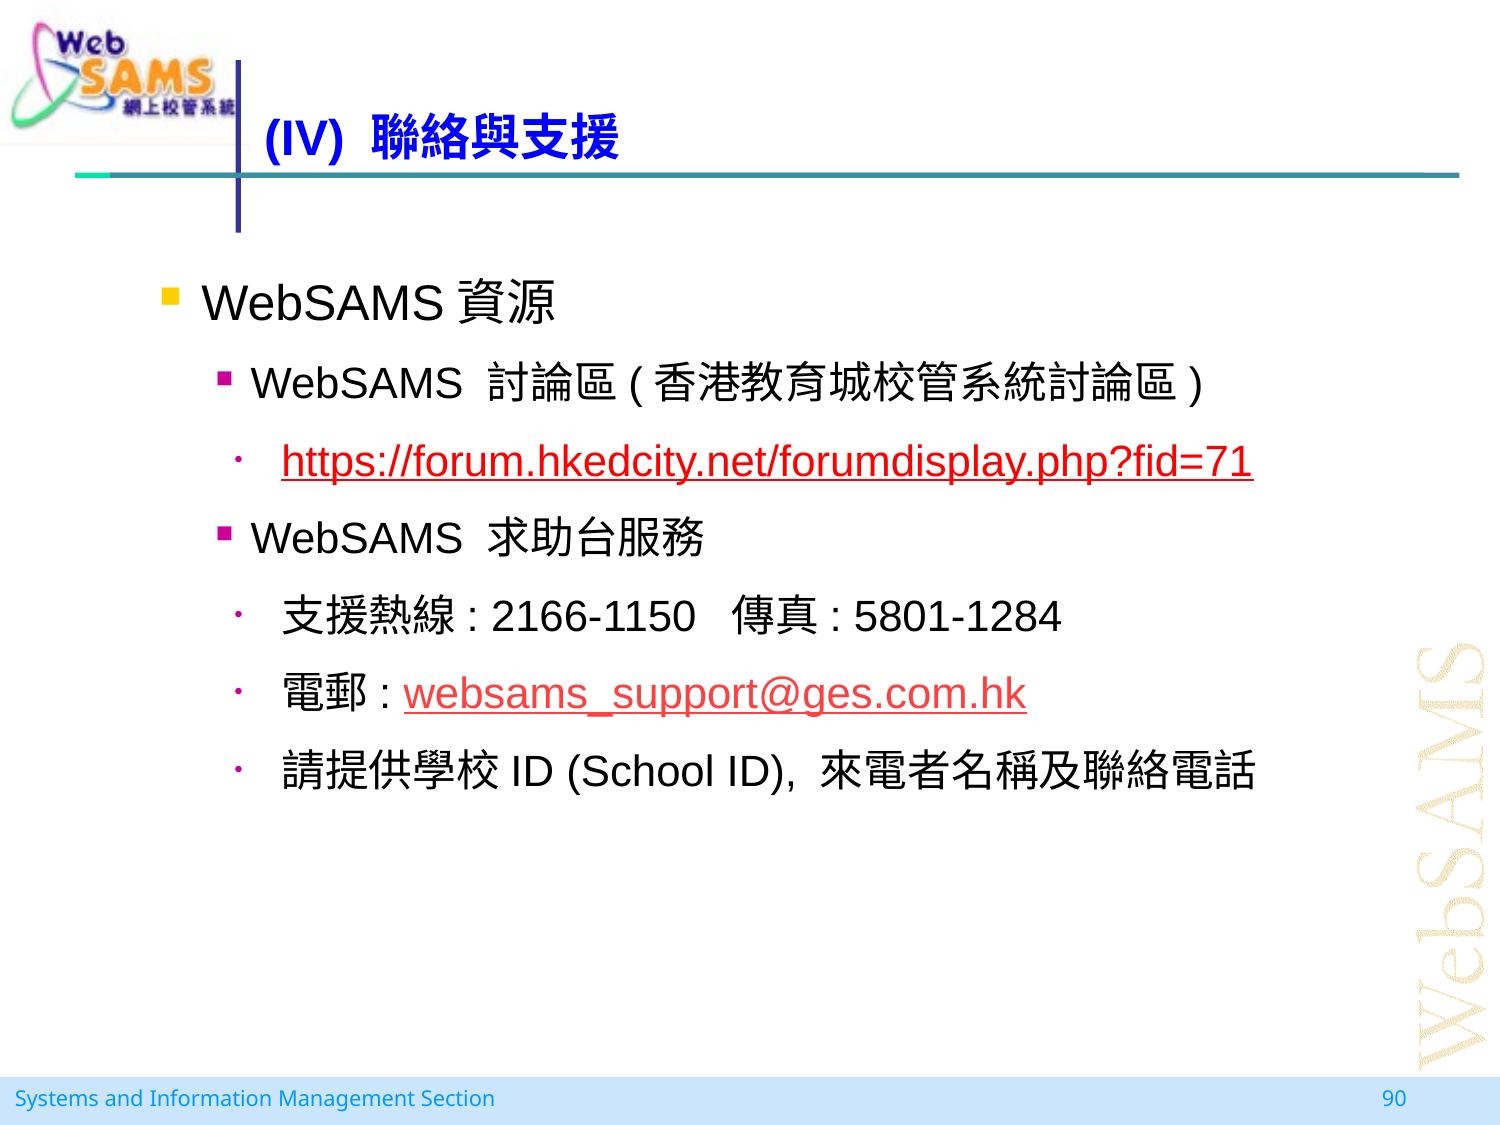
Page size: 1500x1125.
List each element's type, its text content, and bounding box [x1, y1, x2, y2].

picture [1391, 635, 1500, 1073]
picture [0, 0, 250, 146]
list WebSAMS資源 WebSAMS 討論區(香港教育城校管系統討論區) https://forum.hkedcity.net/forumdisplay.php?fid=71 WebSAMS 求助台服務 支援熱線: 2166-1150 傳真: 5801-1284 電郵: websams_support@ges.com.hk 請提供學校ID (School ID), 來電者名稱及聯絡電話 [144, 262, 1353, 1053]
title (IV) 聯絡與支援 [249, 47, 1425, 173]
